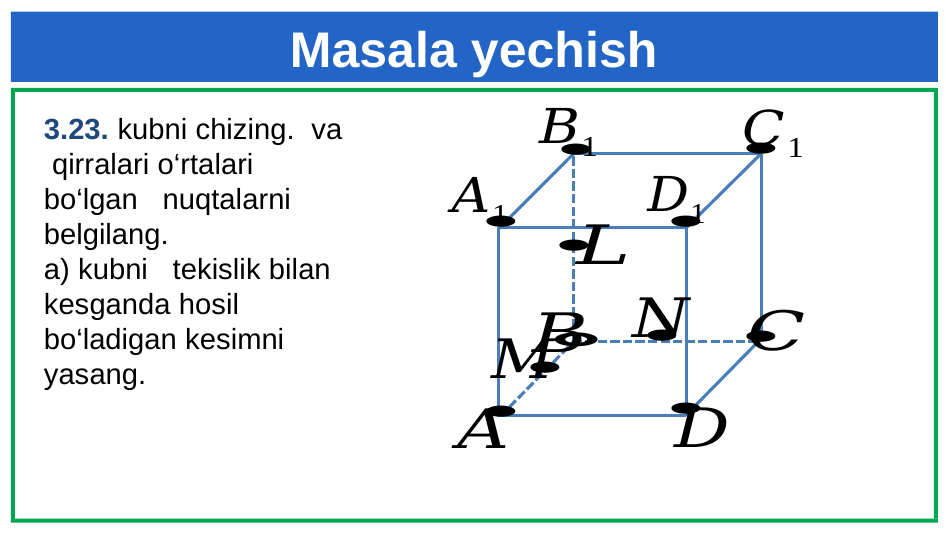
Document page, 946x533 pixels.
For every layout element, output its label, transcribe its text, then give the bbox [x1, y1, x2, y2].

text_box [686, 339, 761, 415]
text_box [47, 107, 898, 301]
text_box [497, 153, 574, 230]
picture [497, 225, 689, 247]
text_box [500, 338, 577, 417]
picture [497, 248, 689, 417]
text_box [685, 153, 762, 228]
picture [577, 342, 689, 417]
title Masala yechish [10, 15, 936, 107]
